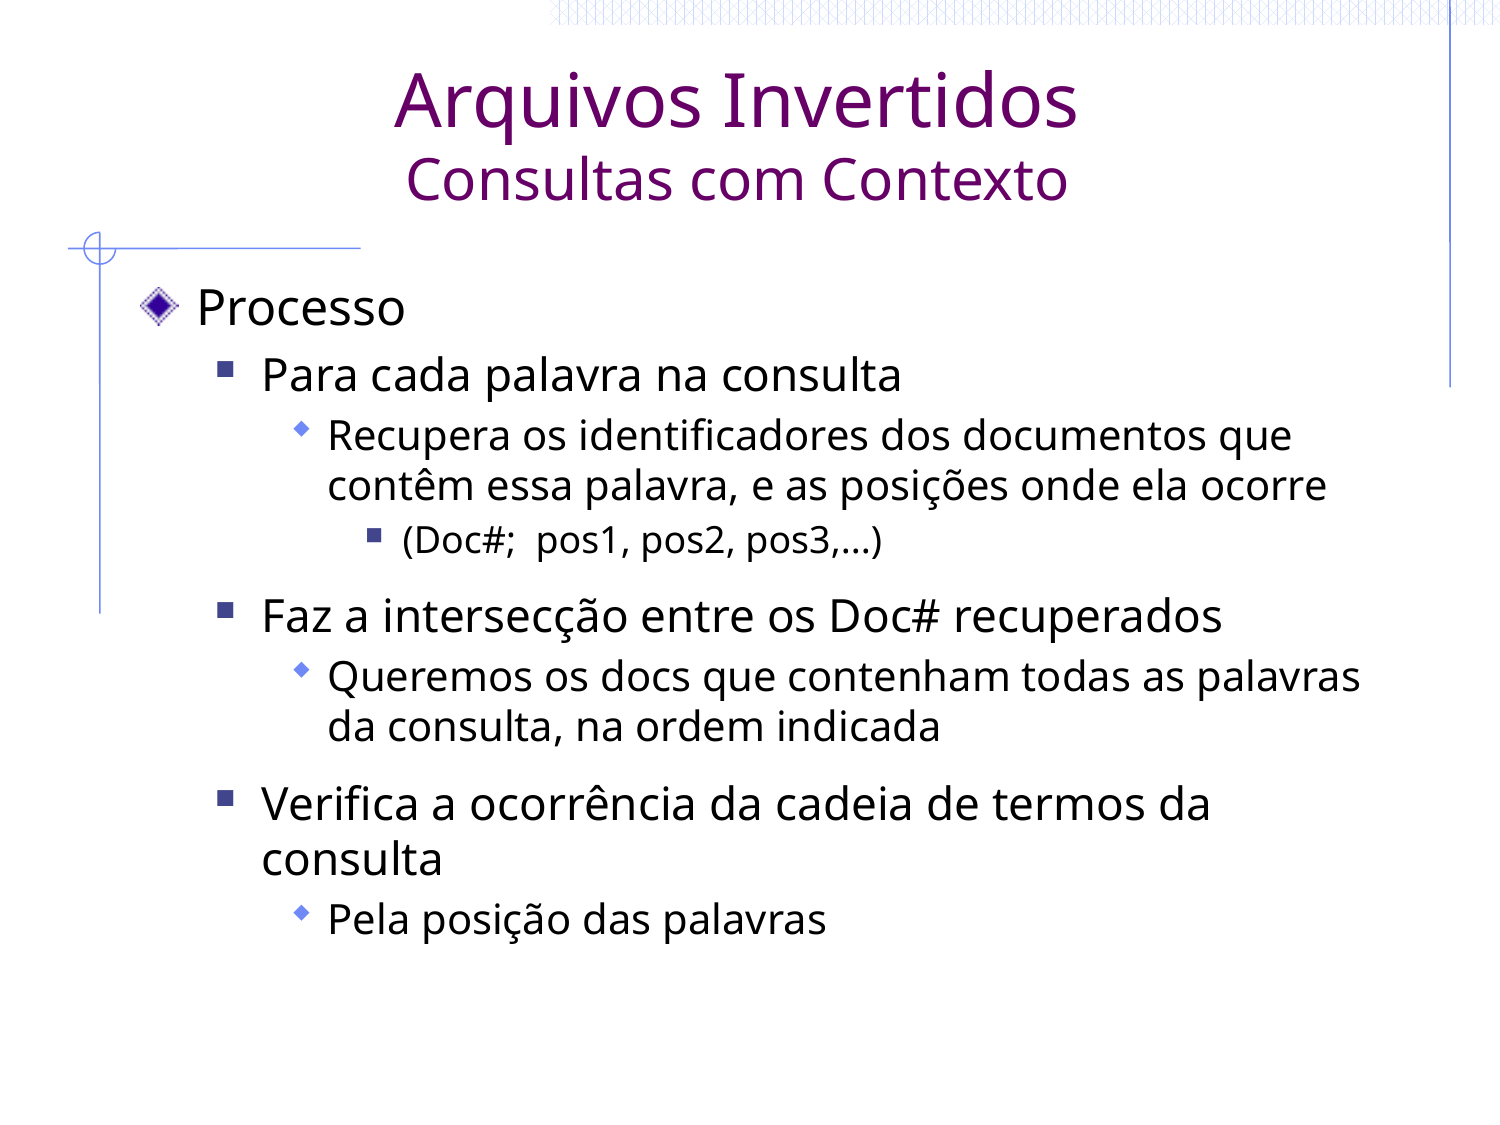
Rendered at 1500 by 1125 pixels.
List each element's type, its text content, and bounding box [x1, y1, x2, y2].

picture [140, 287, 179, 326]
title Arquivos Invertidos Consultas com Contexto [99, 32, 1376, 221]
list Processo Para cada palavra na consulta Recupera os identificadores dos documentos que contêm essa palavra, e as posições onde ela ocorre (Doc#; pos1, pos2, pos3,...) Faz a intersecção entre os Doc# recuperados Queremos os docs que contenham todas as palavras da consulta, na ordem indicada Verifica a ocorrência da cadeia de termos da consulta Pela posição das palavras [124, 274, 1401, 1088]
